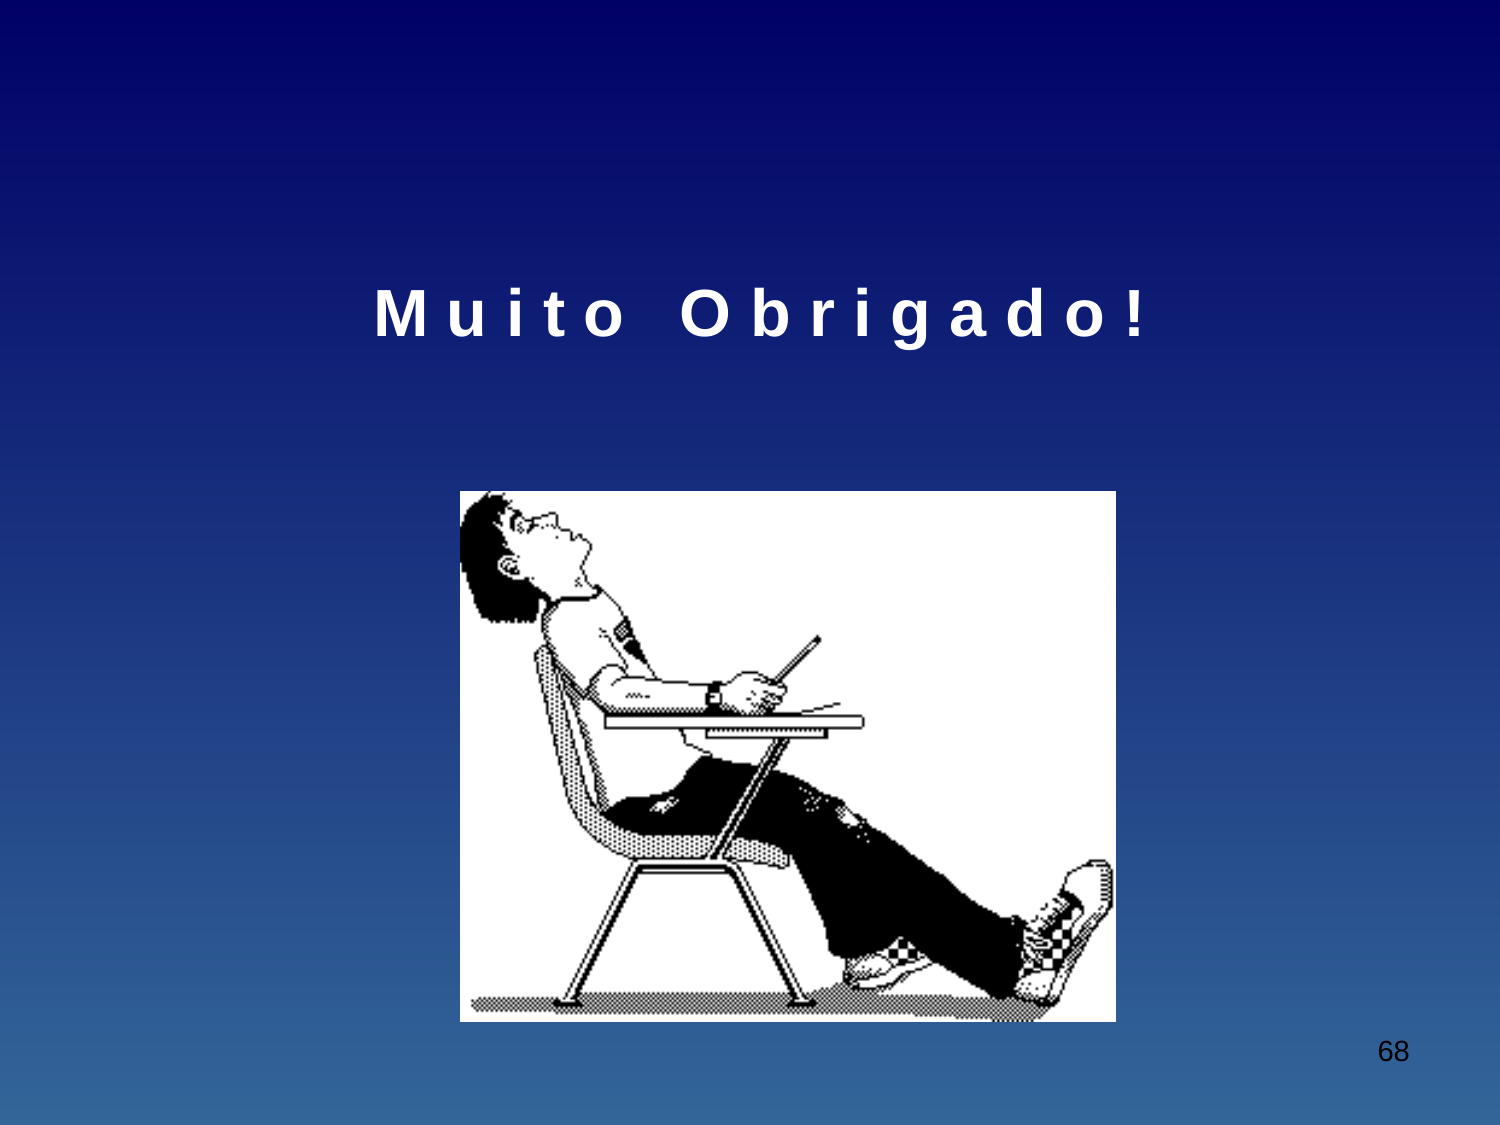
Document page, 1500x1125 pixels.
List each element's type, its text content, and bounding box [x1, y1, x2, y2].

list M u i t o O b r i g a d o ! [84, 262, 1436, 1006]
picture [459, 491, 1117, 1023]
slide_number 68 [1074, 1024, 1426, 1103]
